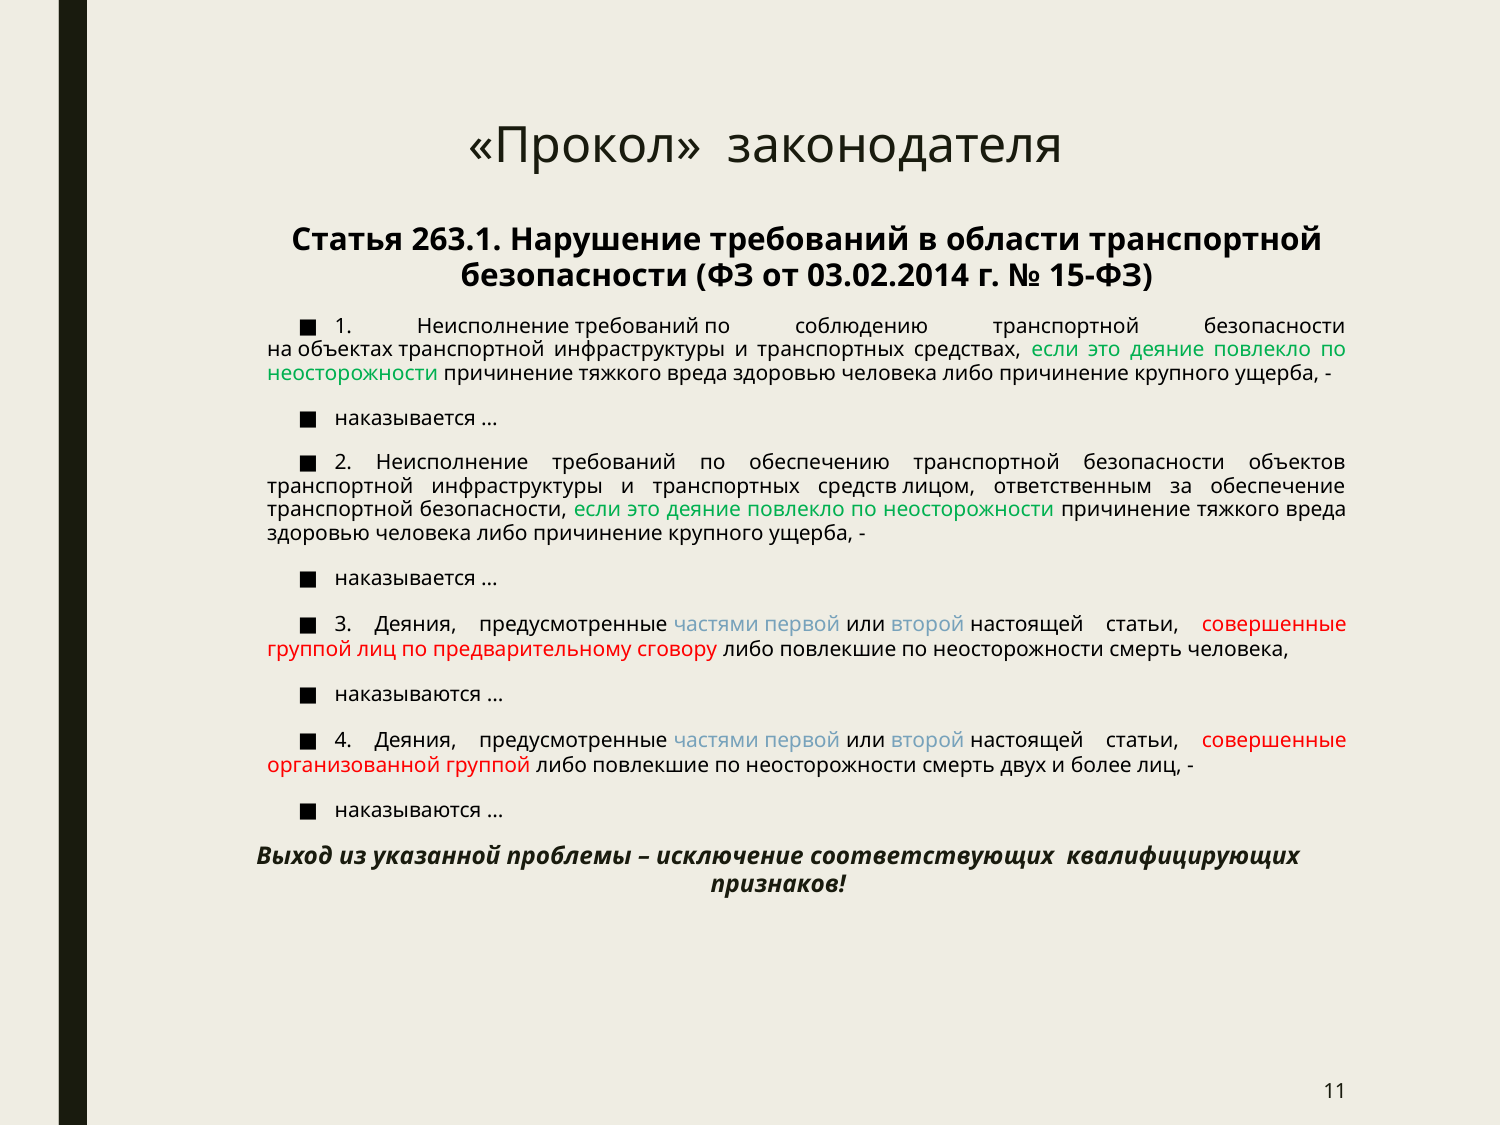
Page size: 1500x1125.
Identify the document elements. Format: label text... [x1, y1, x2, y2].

title «Прокол» законодателя [183, 112, 1350, 220]
slide_number 11 [1165, 1058, 1362, 1125]
list Статья 263.1. Нарушение требований в области транспортной безопасности (ФЗ от 03.02.2014 г. № 15-ФЗ) 1. Неисполнение требований по соблюдению транспортной безопасности на объектах транспортной инфраструктуры и транспортных средствах, если это деяние повлекло по неосторожности причинение тяжкого вреда здоровью человека либо причинение крупного ущерба, - наказывается … 2. Неисполнение требований по обеспечению транспортной безопасности объектов транспортной инфраструктуры и транспортных средств лицом, ответственным за обеспечение транспортной безопасности, если это деяние повлекло по неосторожности причинение тяжкого вреда здоровью человека либо причинение крупного ущерба, - наказывается … 3. Деяния, предусмотренные частями первой или второй настоящей статьи, совершенные группой лиц по предварительному сговору либо повлекшие по неосторожности смерть человека, наказываются … 4. Деяния, предусмотренные частями первой или второй настоящей статьи, совершенные организованной группой либо повлекшие по неосторожности смерть двух и более лиц, - наказываются … Выход из указанной проблемы – исключение соответствующих квалифицирующих признаков! [194, 214, 1362, 911]
